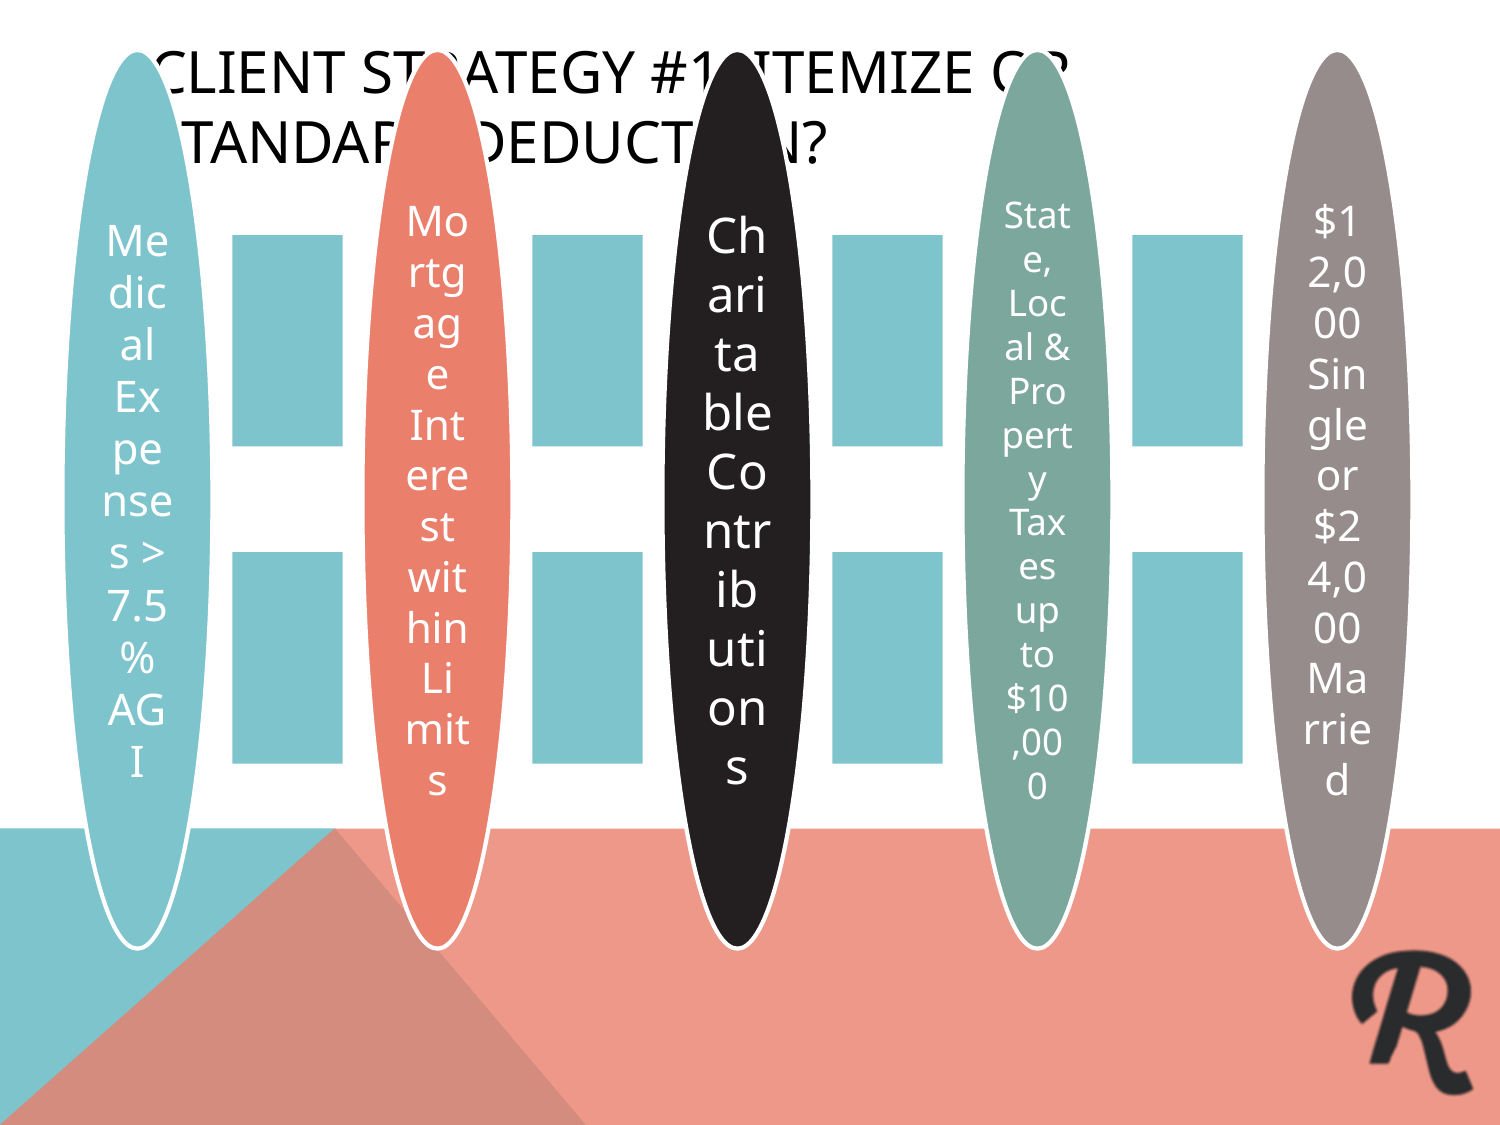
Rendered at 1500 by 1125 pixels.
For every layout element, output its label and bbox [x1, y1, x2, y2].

picture [1349, 948, 1476, 1097]
list [62, 49, 1413, 949]
